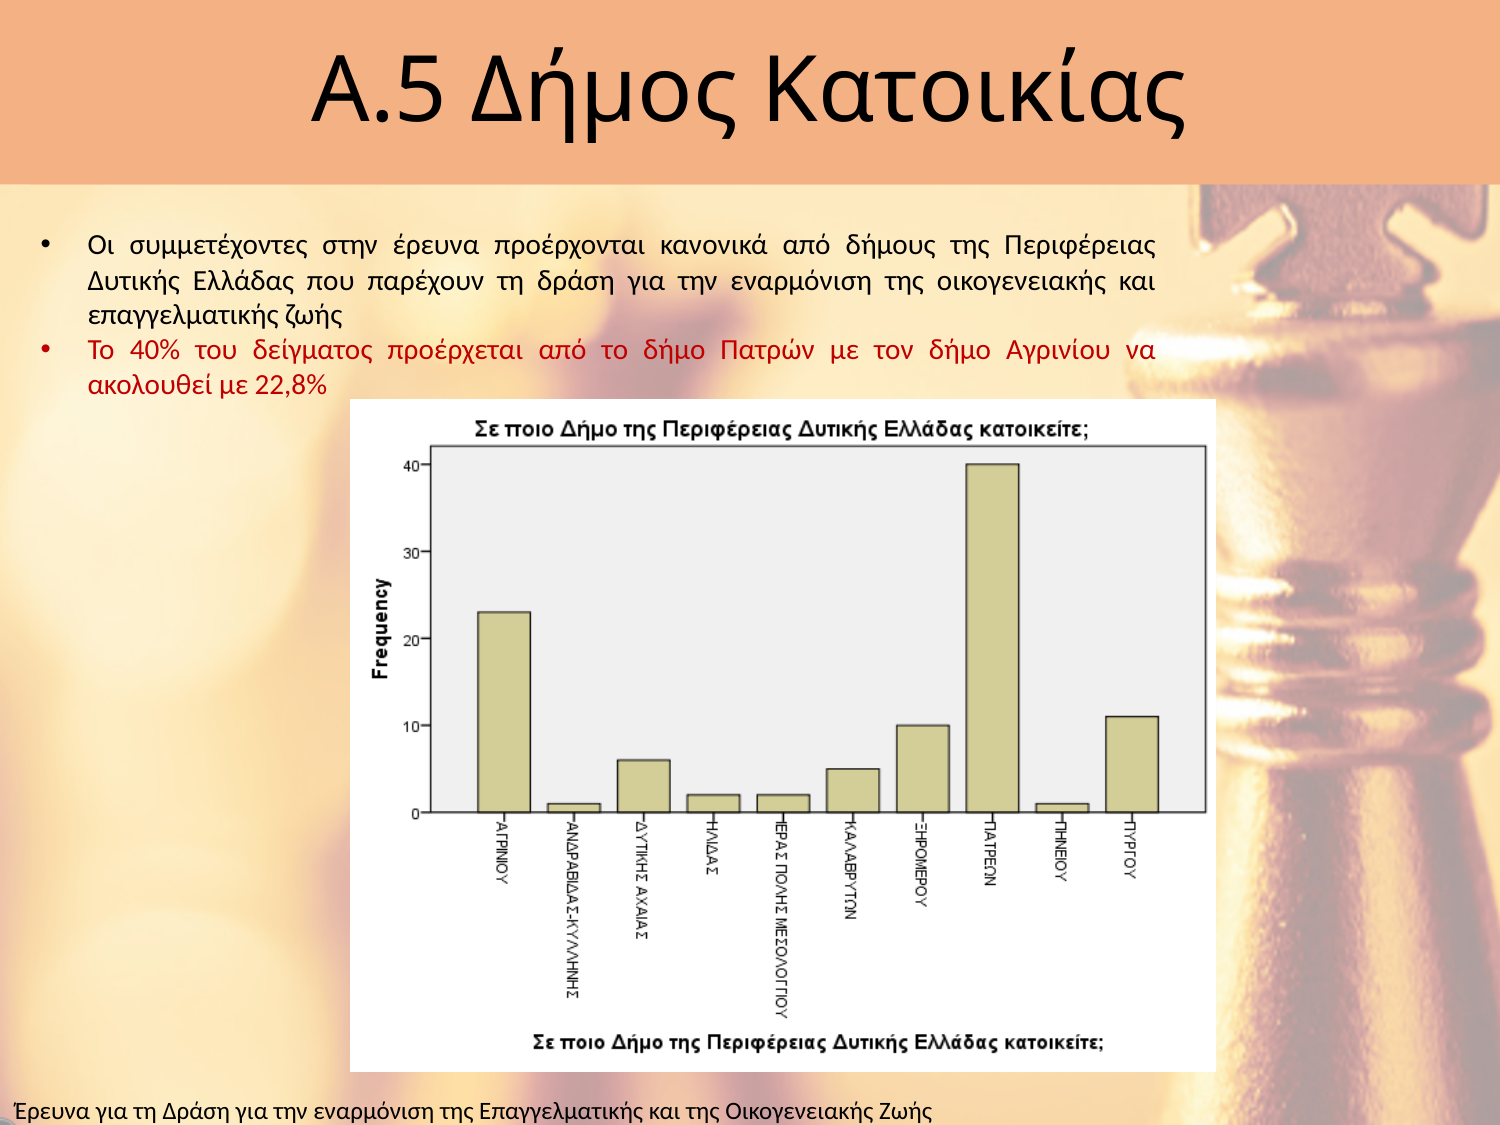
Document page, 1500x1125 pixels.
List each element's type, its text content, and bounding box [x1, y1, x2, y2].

picture [350, 399, 1216, 1072]
text_box Έρευνα για τη Δράση για την εναρμόνιση της Επαγγελματικής και της Οικογενειακής Ζωής [0, 1087, 1475, 1125]
title Α.5 Δήμος Κατοικίας [0, 0, 1500, 185]
text_box Οι συμμετέχοντες στην έρευνα προέρχονται κανονικά από δήμους της Περιφέρειας Δυτικής Ελλάδας που παρέχουν τη δράση για την εναρμόνιση της οικογενειακής και επαγγελματικής ζωής Το 40% του δείγματος προέρχεται από το δήμο Πατρών με τον δήμο Αγρινίου να ακολουθεί με 22,8% [25, 218, 1172, 443]
